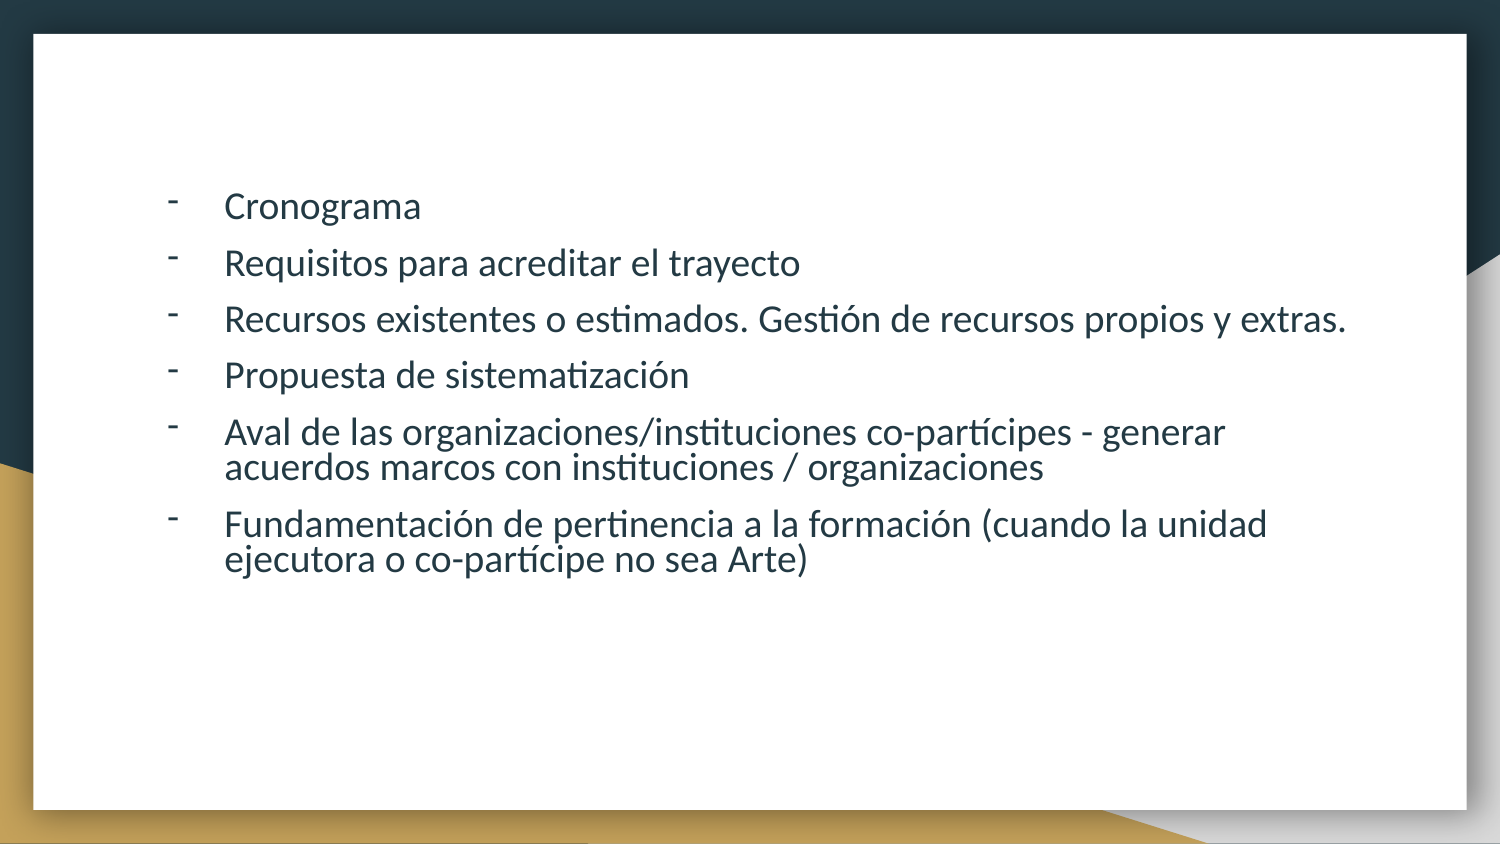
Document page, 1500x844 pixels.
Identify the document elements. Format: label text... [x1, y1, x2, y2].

list Cronograma Requisitos para acreditar el trayecto Recursos existentes o estimados. Gestión de recursos propios y extras. Propuesta de sistematización Aval de las organizaciones/instituciones co-partícipes - generar acuerdos marcos con instituciones / organizaciones Fundamentación de pertinencia a la formación (cuando la unidad ejecutora o co-partícipe no sea Arte) [134, 176, 1366, 729]
